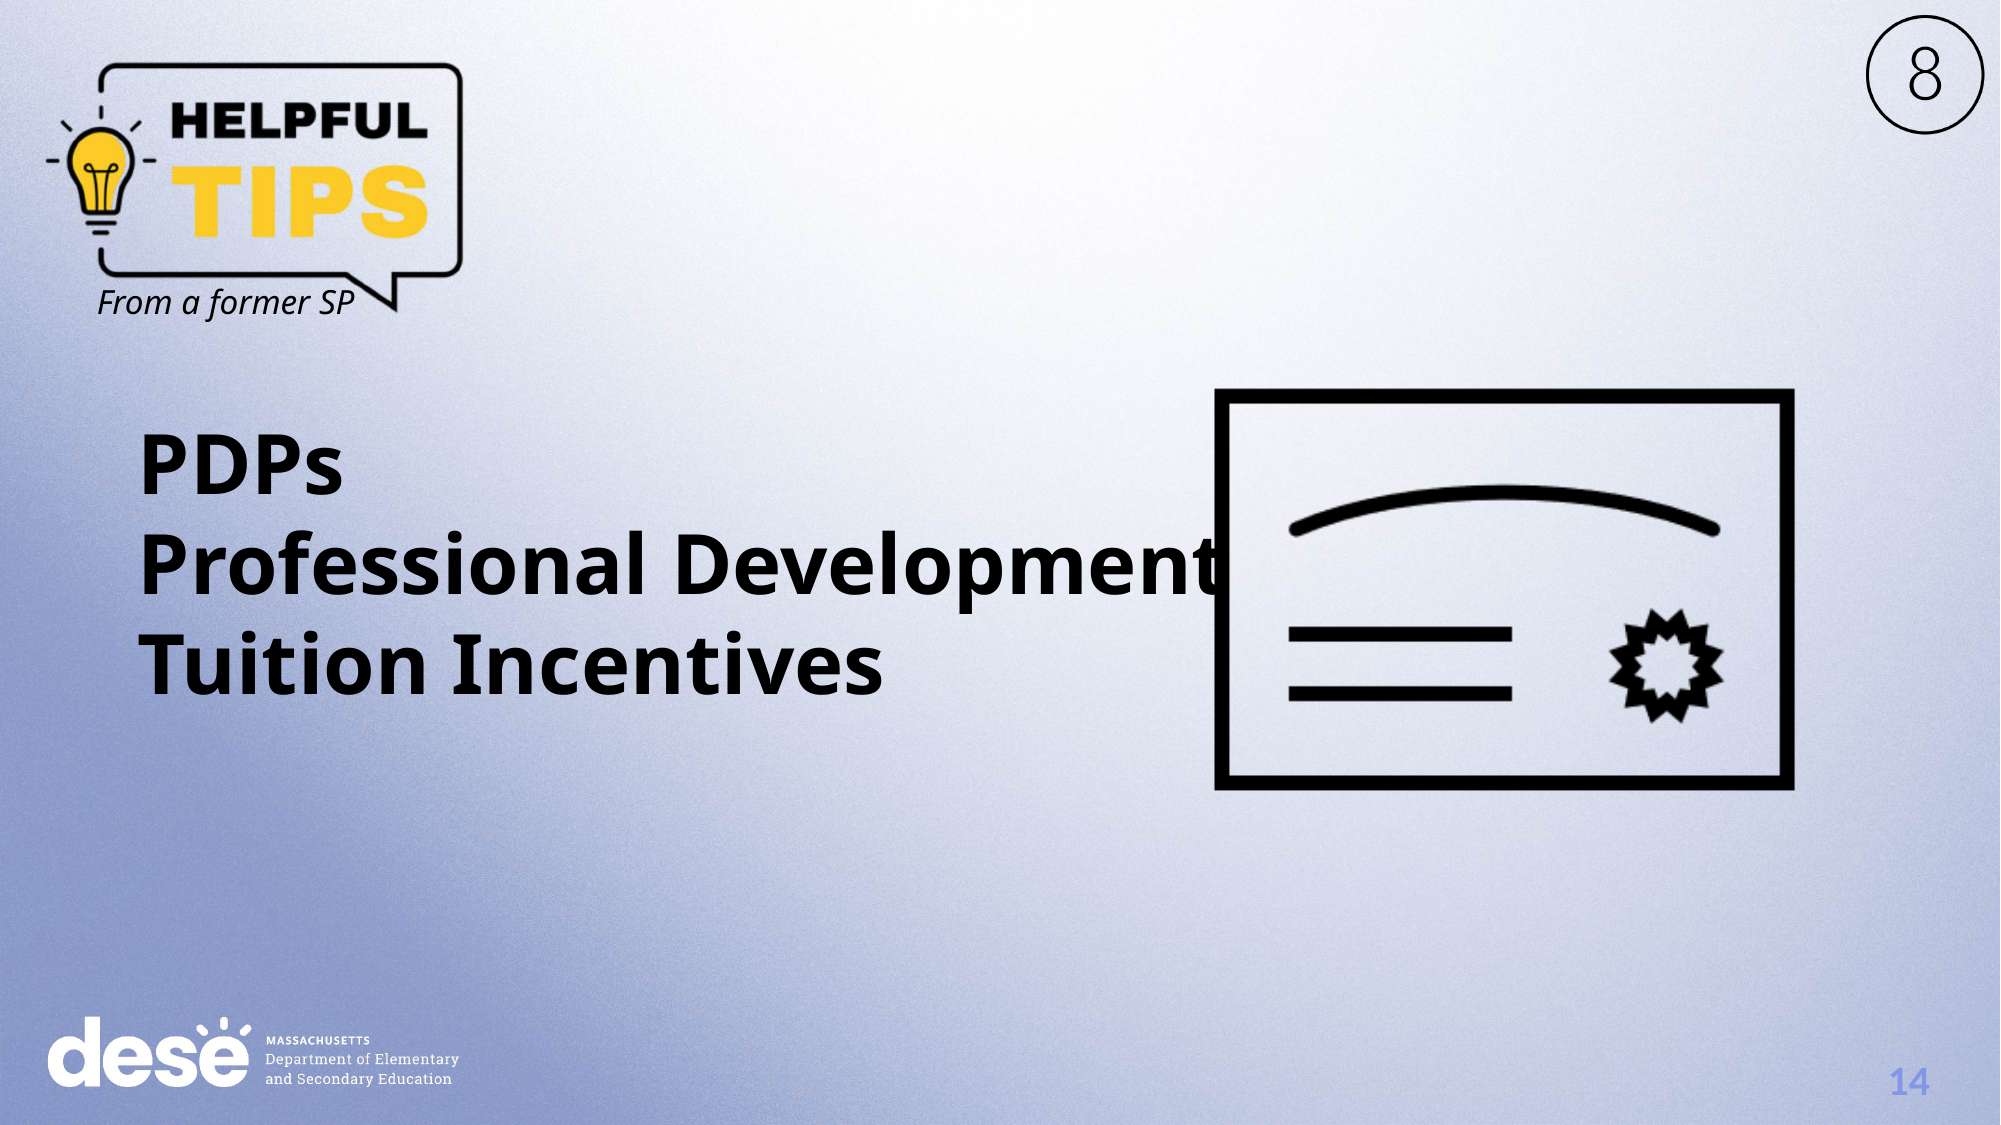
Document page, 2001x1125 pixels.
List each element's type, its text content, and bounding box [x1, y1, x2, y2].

picture [0, 0, 2000, 1125]
title PDPs Professional Development Tuition Incentives [122, 403, 1148, 719]
